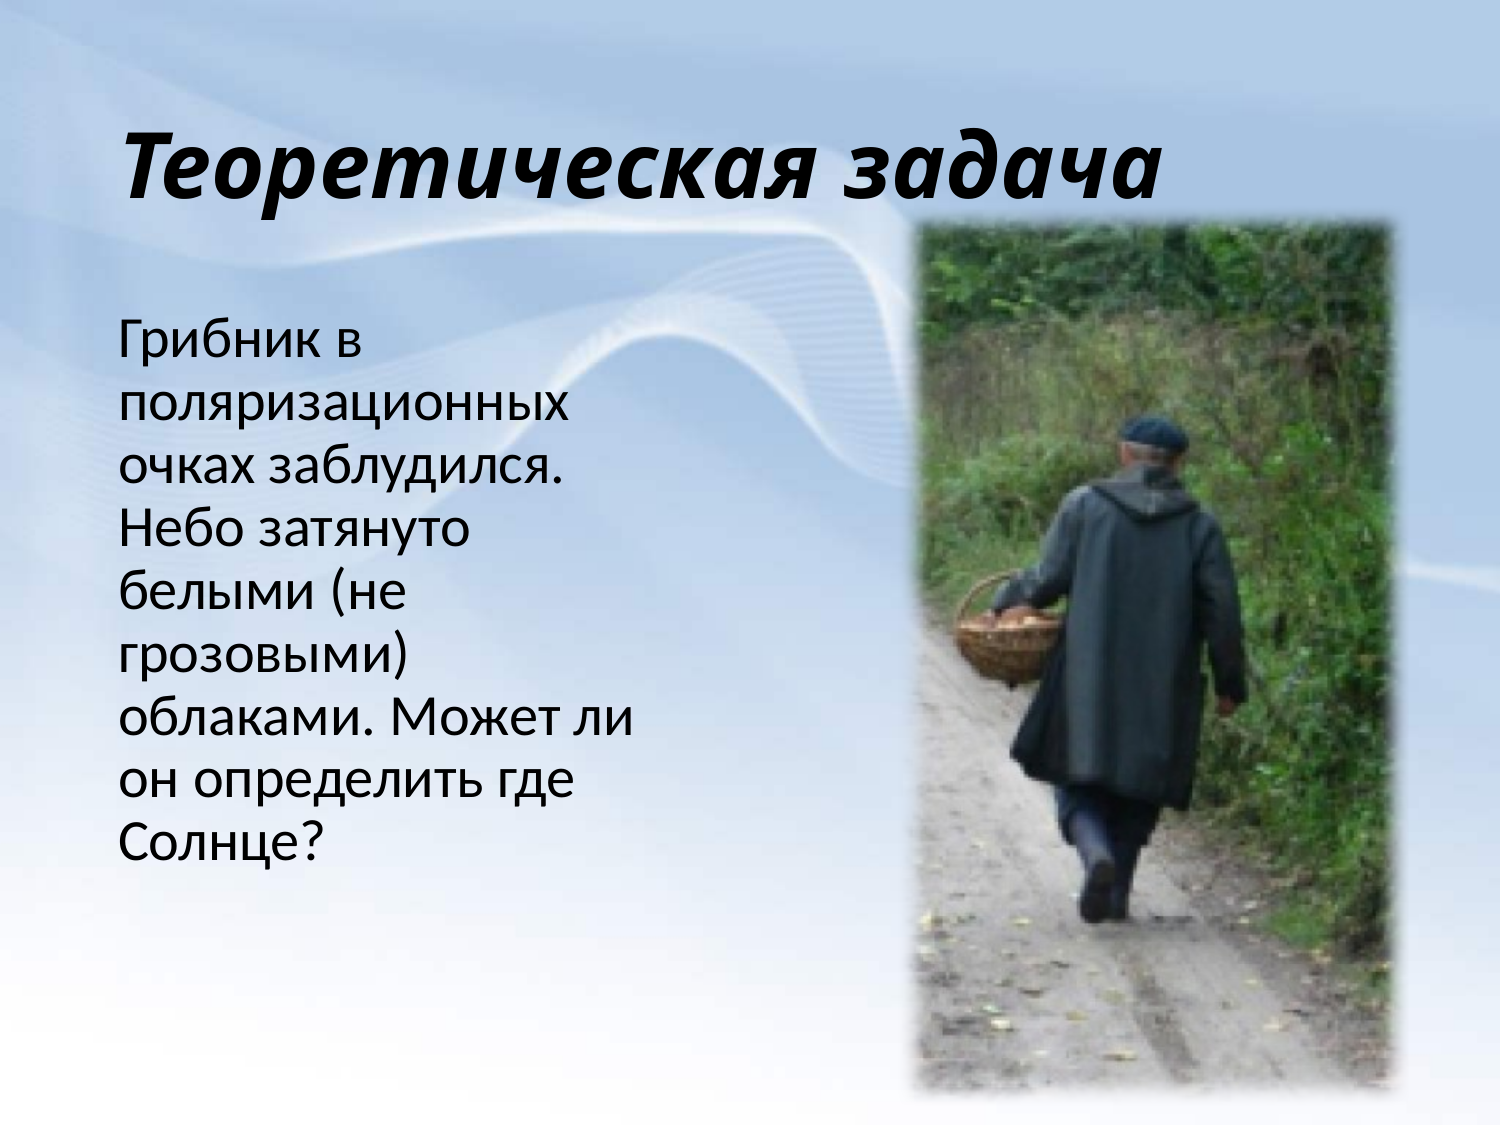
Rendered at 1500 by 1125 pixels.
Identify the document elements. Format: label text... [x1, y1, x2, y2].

title Теоретическая задача [103, 59, 1397, 278]
list Грибник в поляризационных очках заблудился. Небо затянуто белыми (не грозовыми) облаками. Может ли он определить где Солнце? [103, 299, 690, 1014]
picture [0, 0, 1500, 1125]
